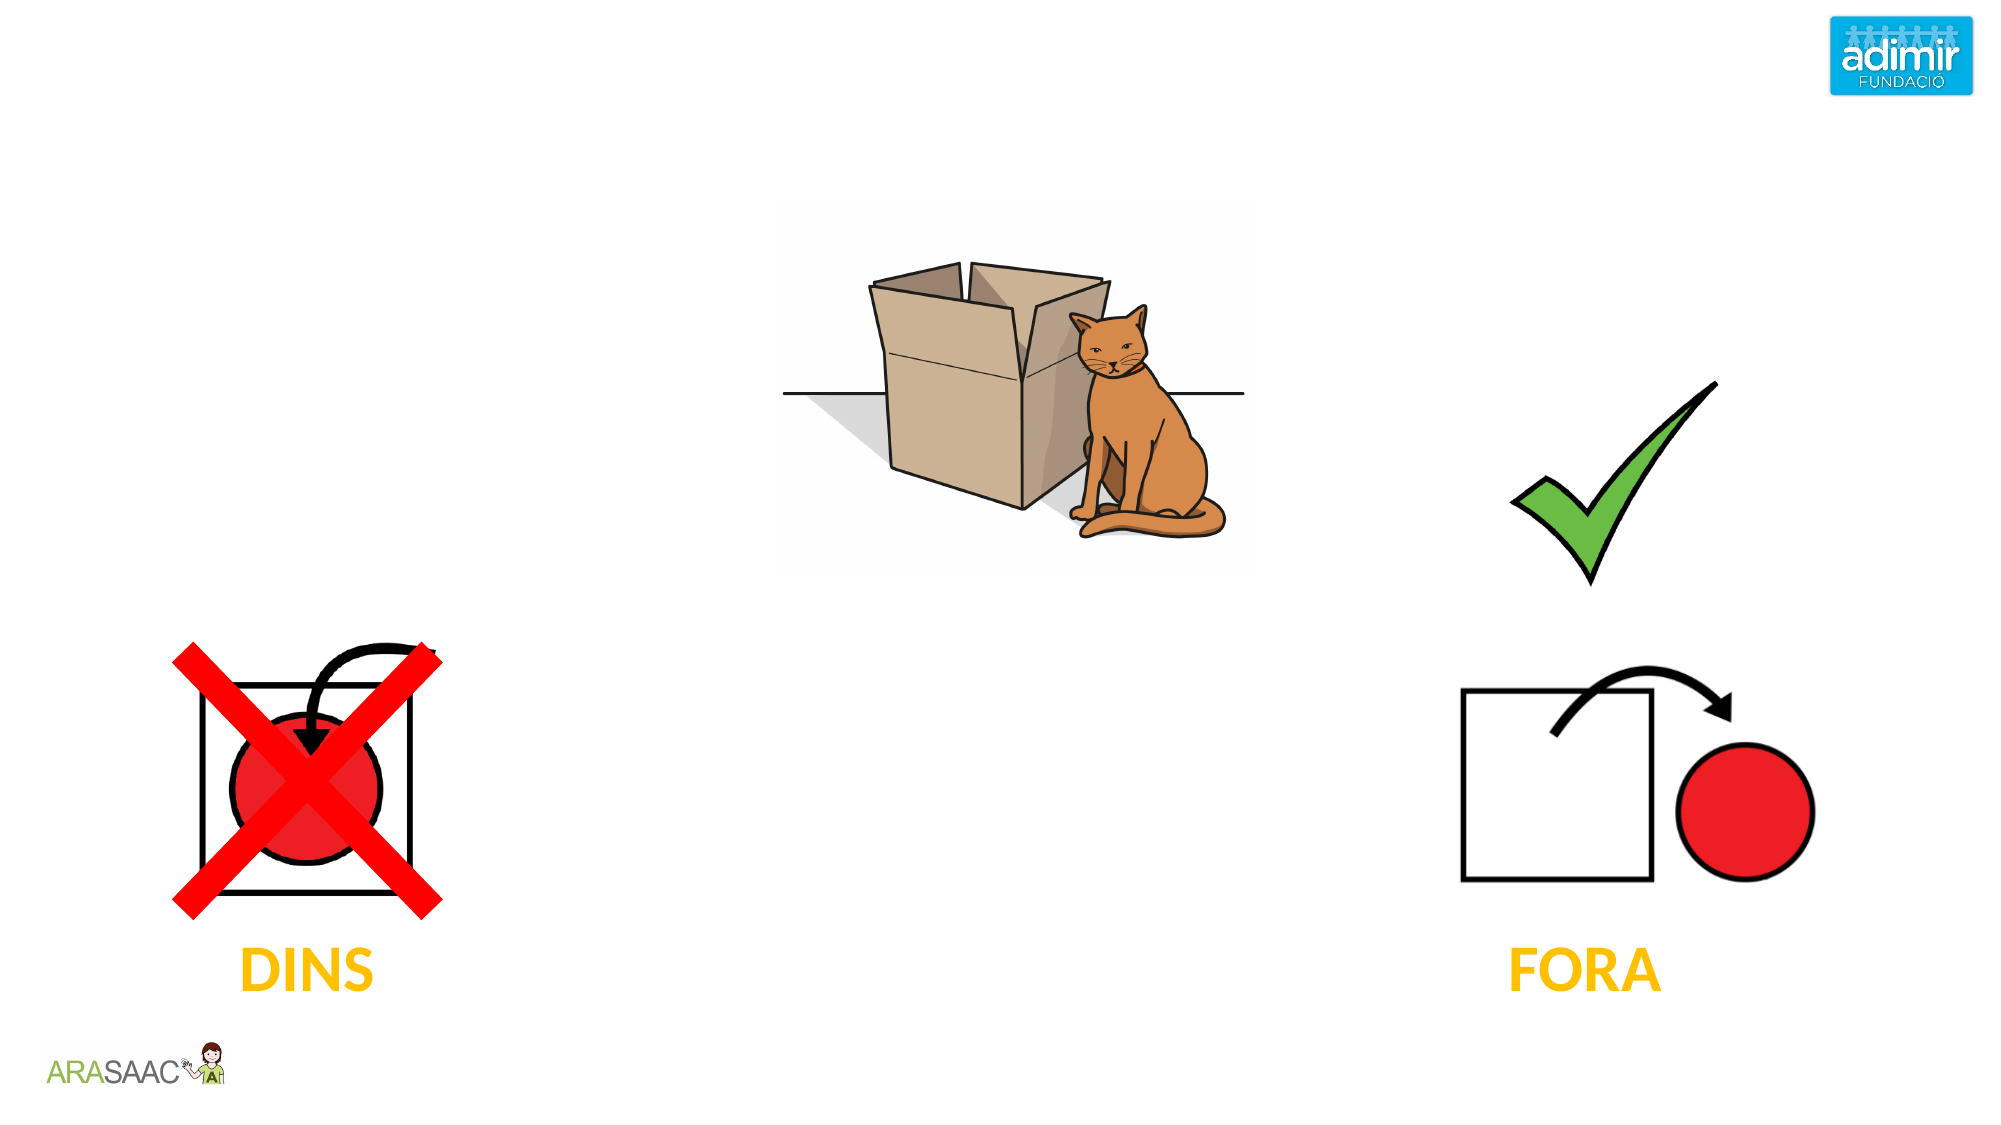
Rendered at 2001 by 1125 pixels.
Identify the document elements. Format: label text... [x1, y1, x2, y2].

picture [771, 194, 1260, 579]
picture [1828, 14, 1975, 98]
picture [166, 619, 465, 918]
text_box FORA [1435, 917, 1735, 1013]
picture [41, 1041, 230, 1085]
picture [1444, 358, 1828, 973]
text_box DINS [150, 917, 465, 1013]
